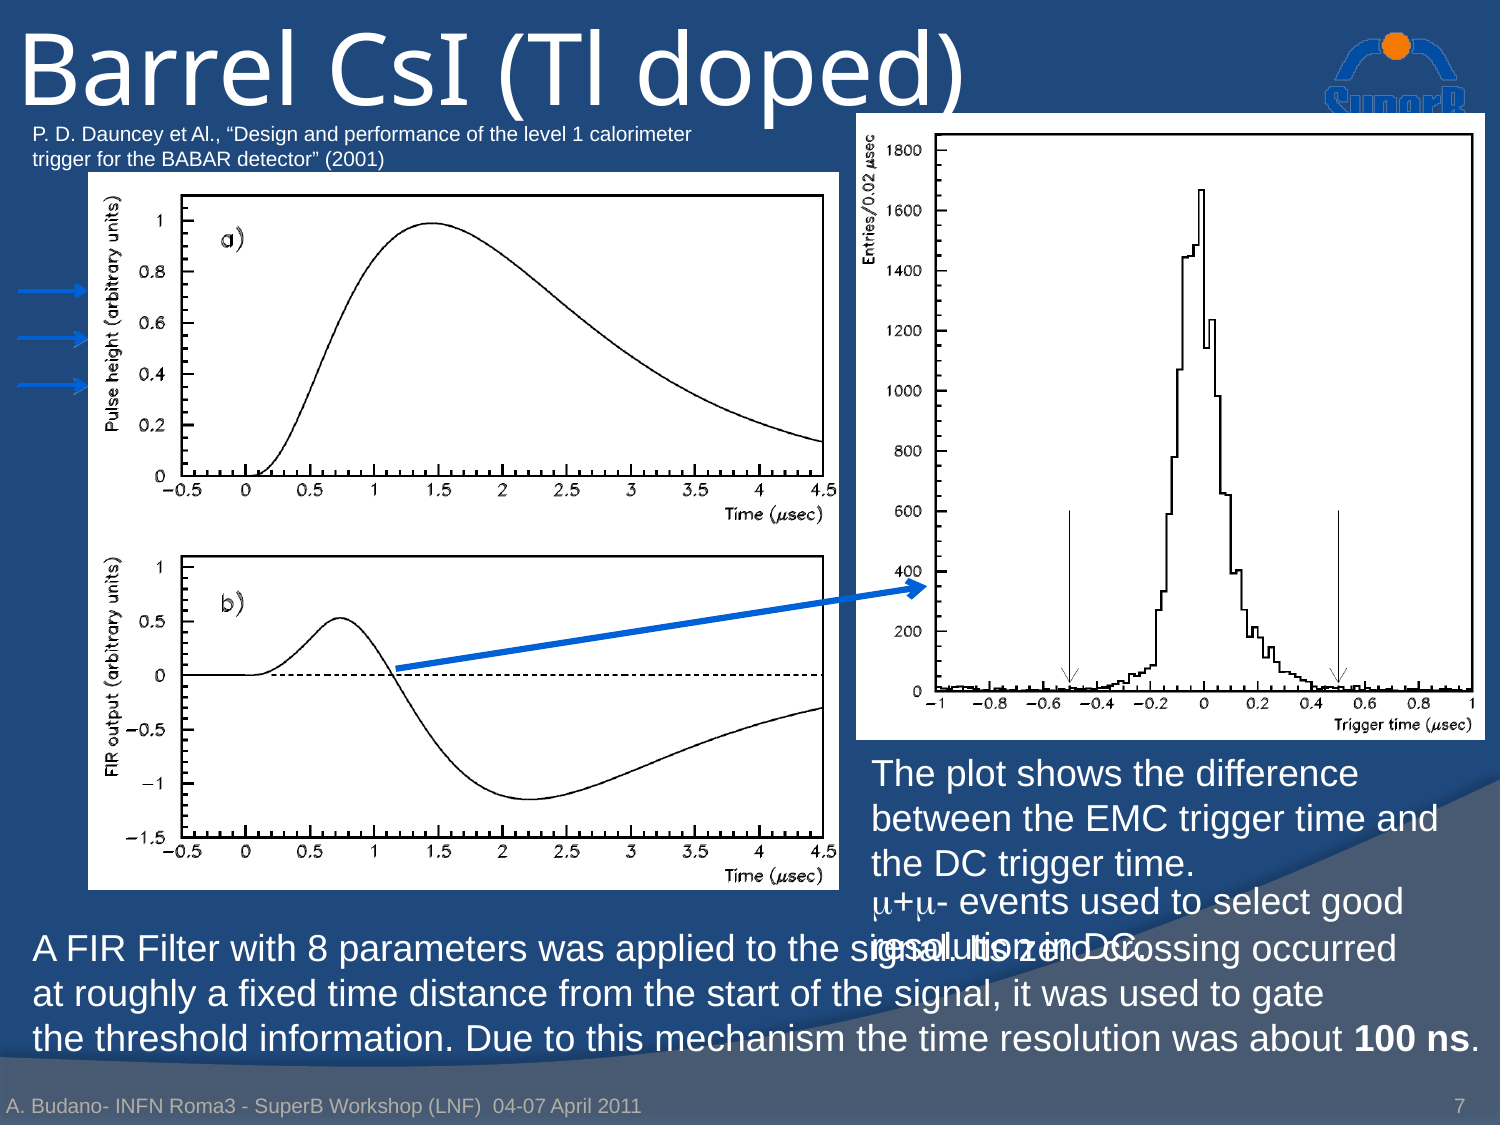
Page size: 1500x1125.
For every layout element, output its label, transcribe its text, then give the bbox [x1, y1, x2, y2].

text_box A FIR Filter with 8 parameters was applied to the signal. Its zero crossing occurred at roughly a fixed time distance from the start of the signal, it was used to gate the threshold information. Due to this mechanism the time resolution was about 100 ns. [17, 916, 1500, 1067]
picture [856, 113, 1485, 740]
picture [1316, 30, 1474, 105]
picture [17, 395, 80, 400]
picture [17, 347, 80, 353]
title Barrel CsI (Tl doped) [9, 0, 1235, 160]
text_box The plot shows the difference between the EMC trigger time and the DC trigger time. [856, 751, 1483, 869]
picture [88, 172, 840, 890]
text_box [395, 585, 928, 669]
text_box m+m- events used to select good resolution in DC. [856, 869, 1500, 975]
text_box P. D. Dauncey et Al., “Design and performance of the level 1 calorimeter trigger for the BABAR detector” (2001) [17, 113, 750, 179]
